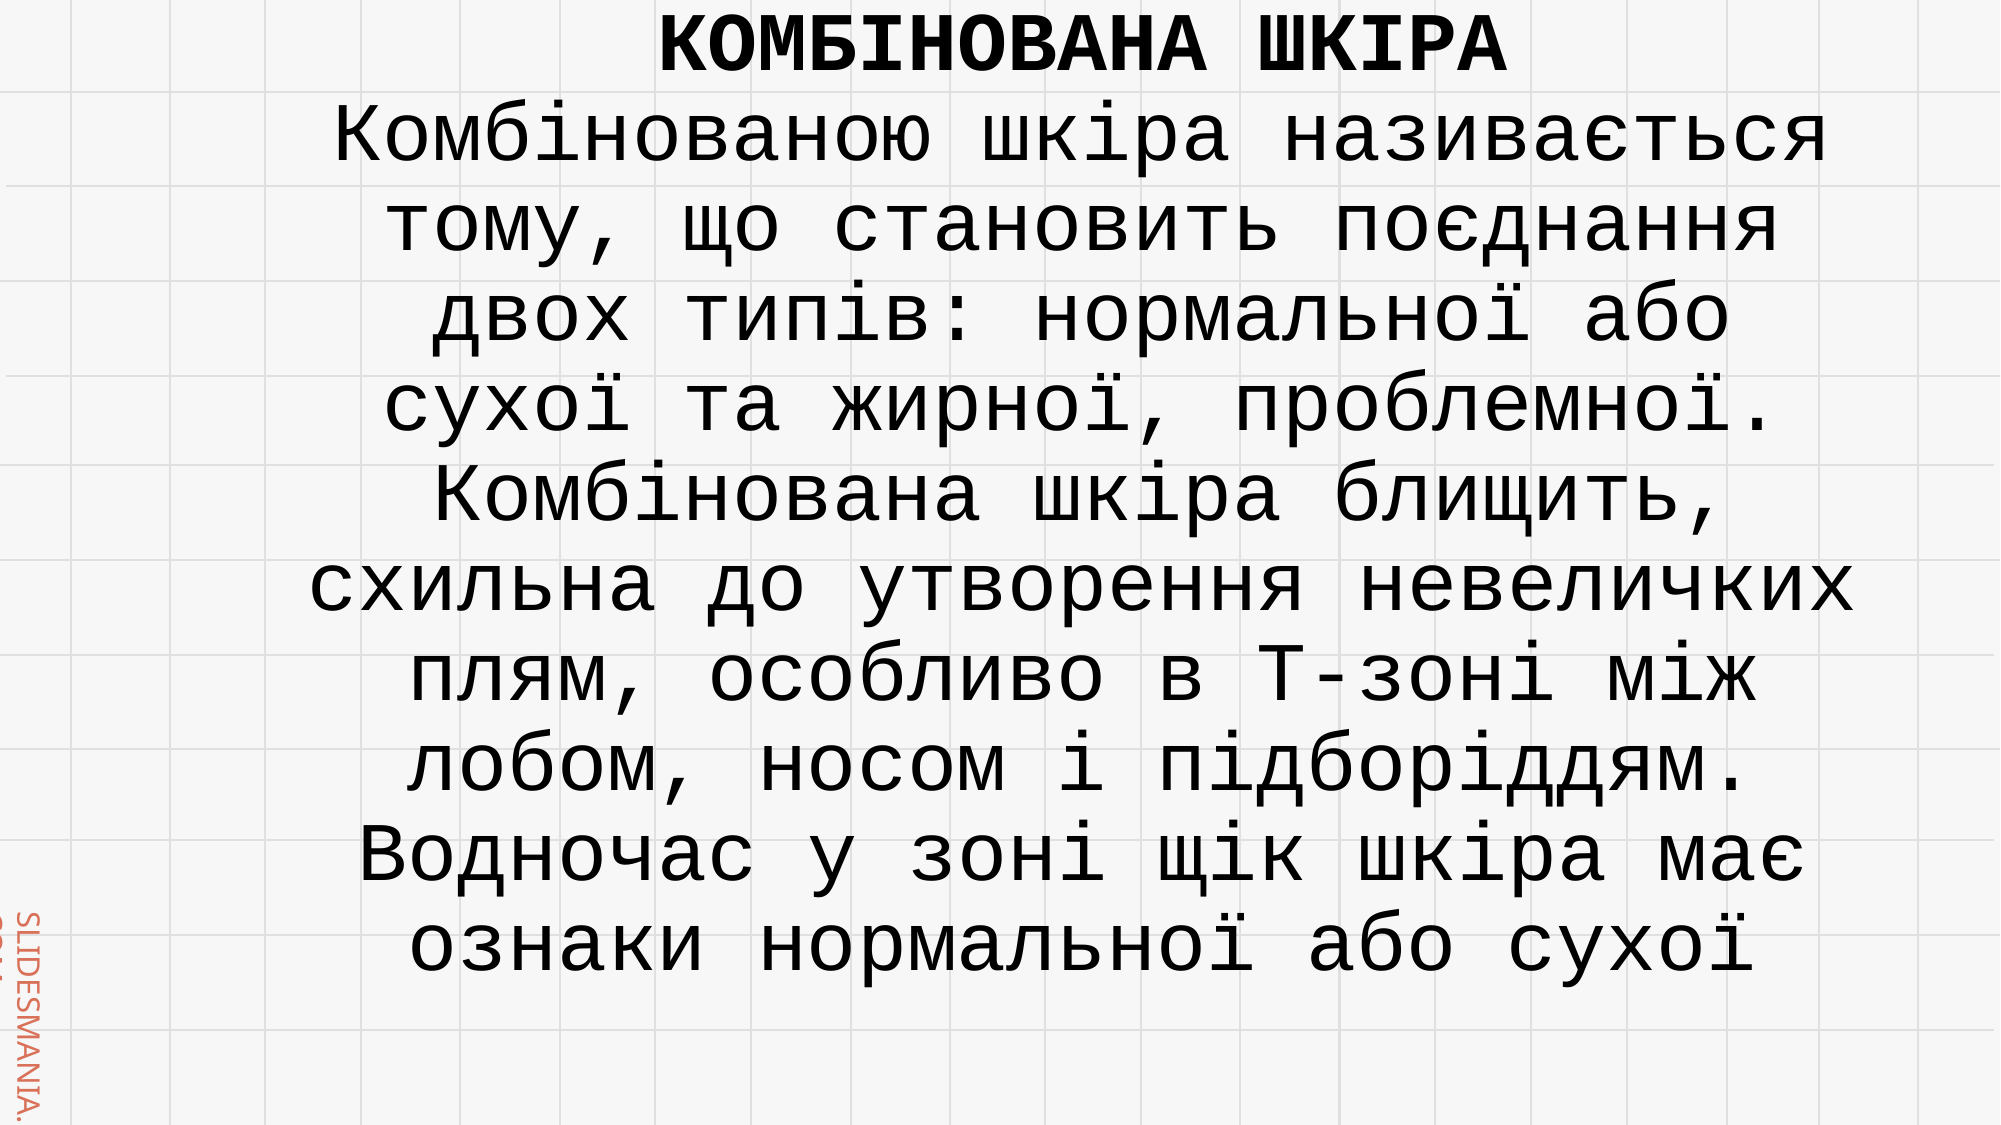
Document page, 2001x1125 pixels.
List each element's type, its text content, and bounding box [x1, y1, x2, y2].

list КОМБІНОВАНА ШКІРА Комбінованою шкіра називається тому, що становить поєднання двох типів: нормальної або сухої та жирної, проблемної. Комбінована шкіра блищить, схильна до утворення невеличких плям, особливо в Т-зоні між лобом, носом і підборіддям. Водночас у зоні щік шкіра має ознаки нормальної або сухої [285, 431, 1880, 556]
